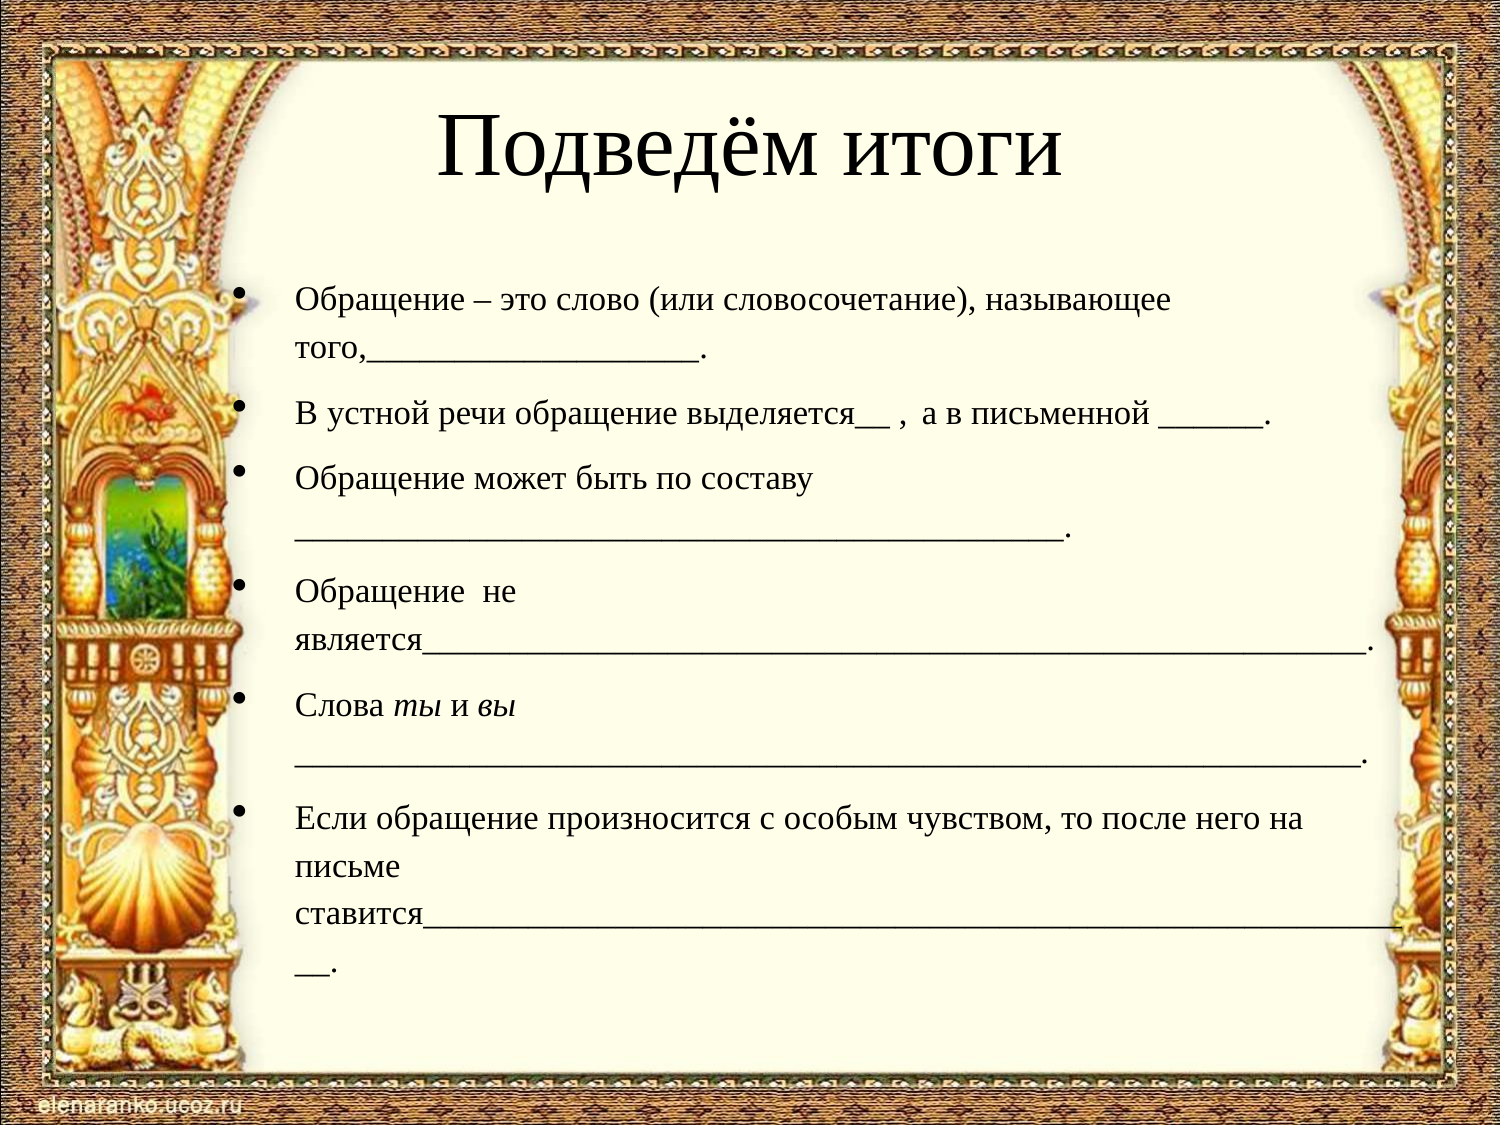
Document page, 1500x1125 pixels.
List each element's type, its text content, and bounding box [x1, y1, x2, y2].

list Обращение – это слово (или словосочетание), называющее того,___________________. В устной речи обращение выделяется__ , а в письменной ______. Обращение может быть по составу ____________________________________________. Обращение не является______________________________________________________. Слова ты и вы _____________________________________________________________. Если обращение произносится с особым чувством, то после него на письме ставится__________________________________________________________. [218, 262, 1425, 1005]
picture [0, 0, 1500, 1125]
title Подведём итоги [75, 45, 1425, 233]
